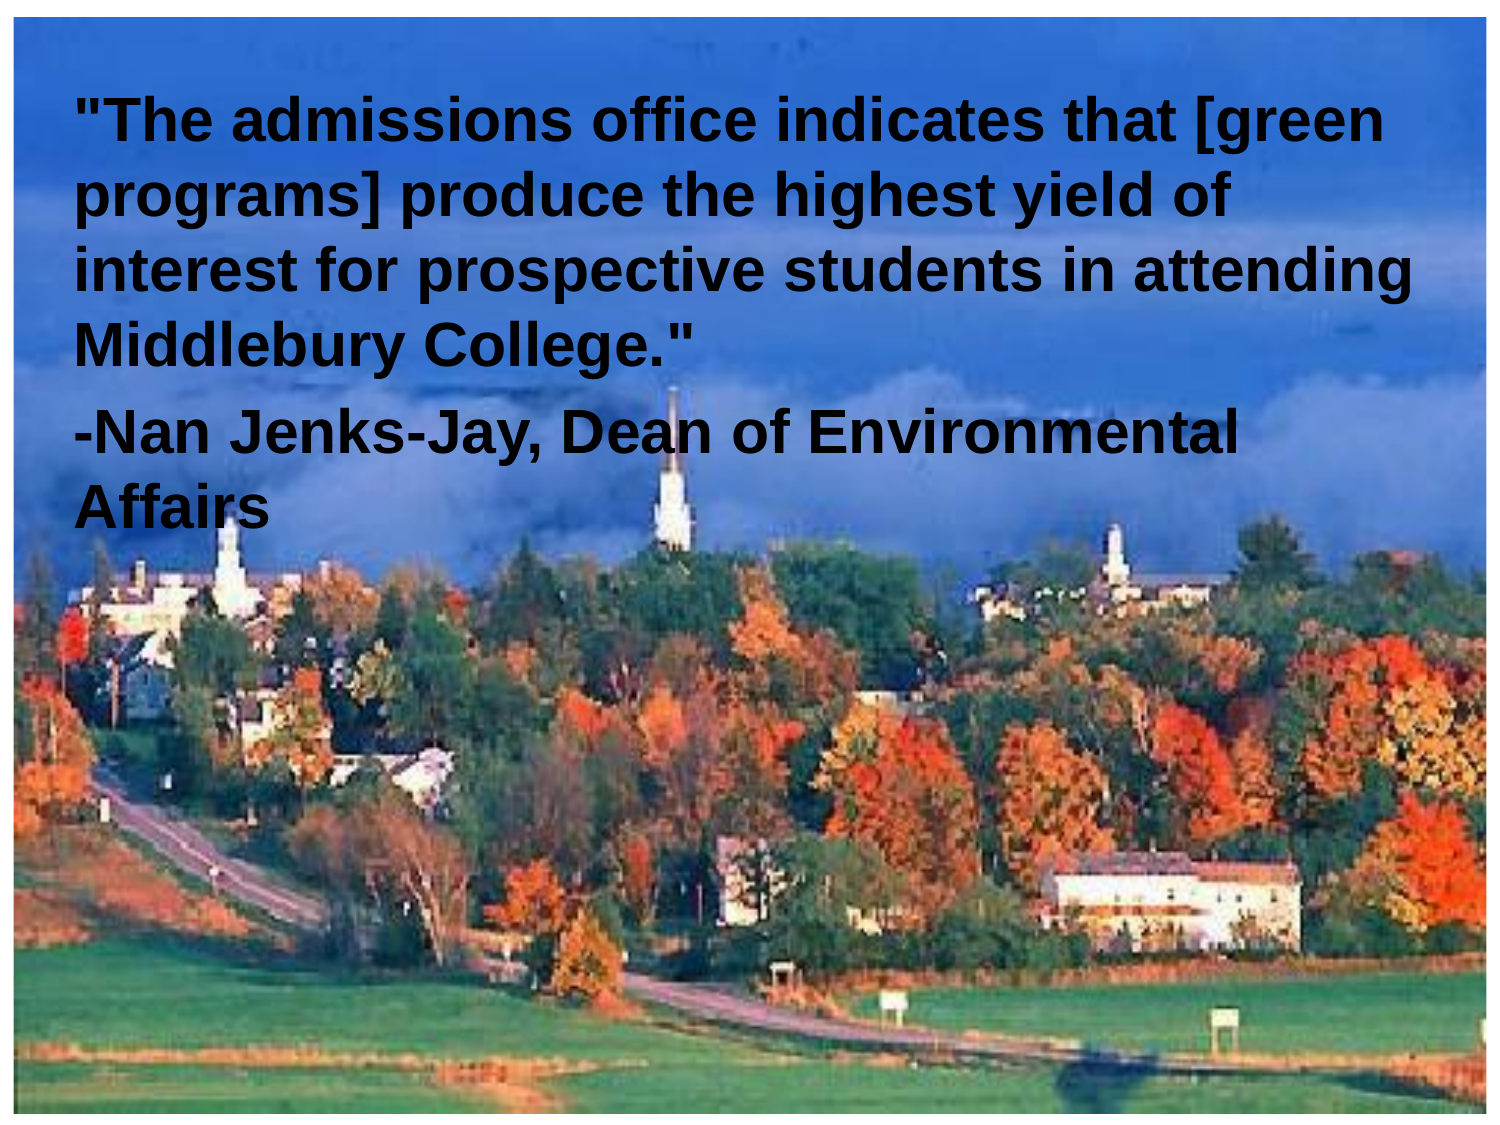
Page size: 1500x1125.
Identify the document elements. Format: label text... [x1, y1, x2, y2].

text_box [13, 17, 1487, 1114]
text_box "The admissions office indicates that [green programs] produce the highest yield of interest for prospective students in attending Middlebury College." -Nan Jenks-Jay, Dean of Environmental Affairs [58, 63, 1433, 712]
